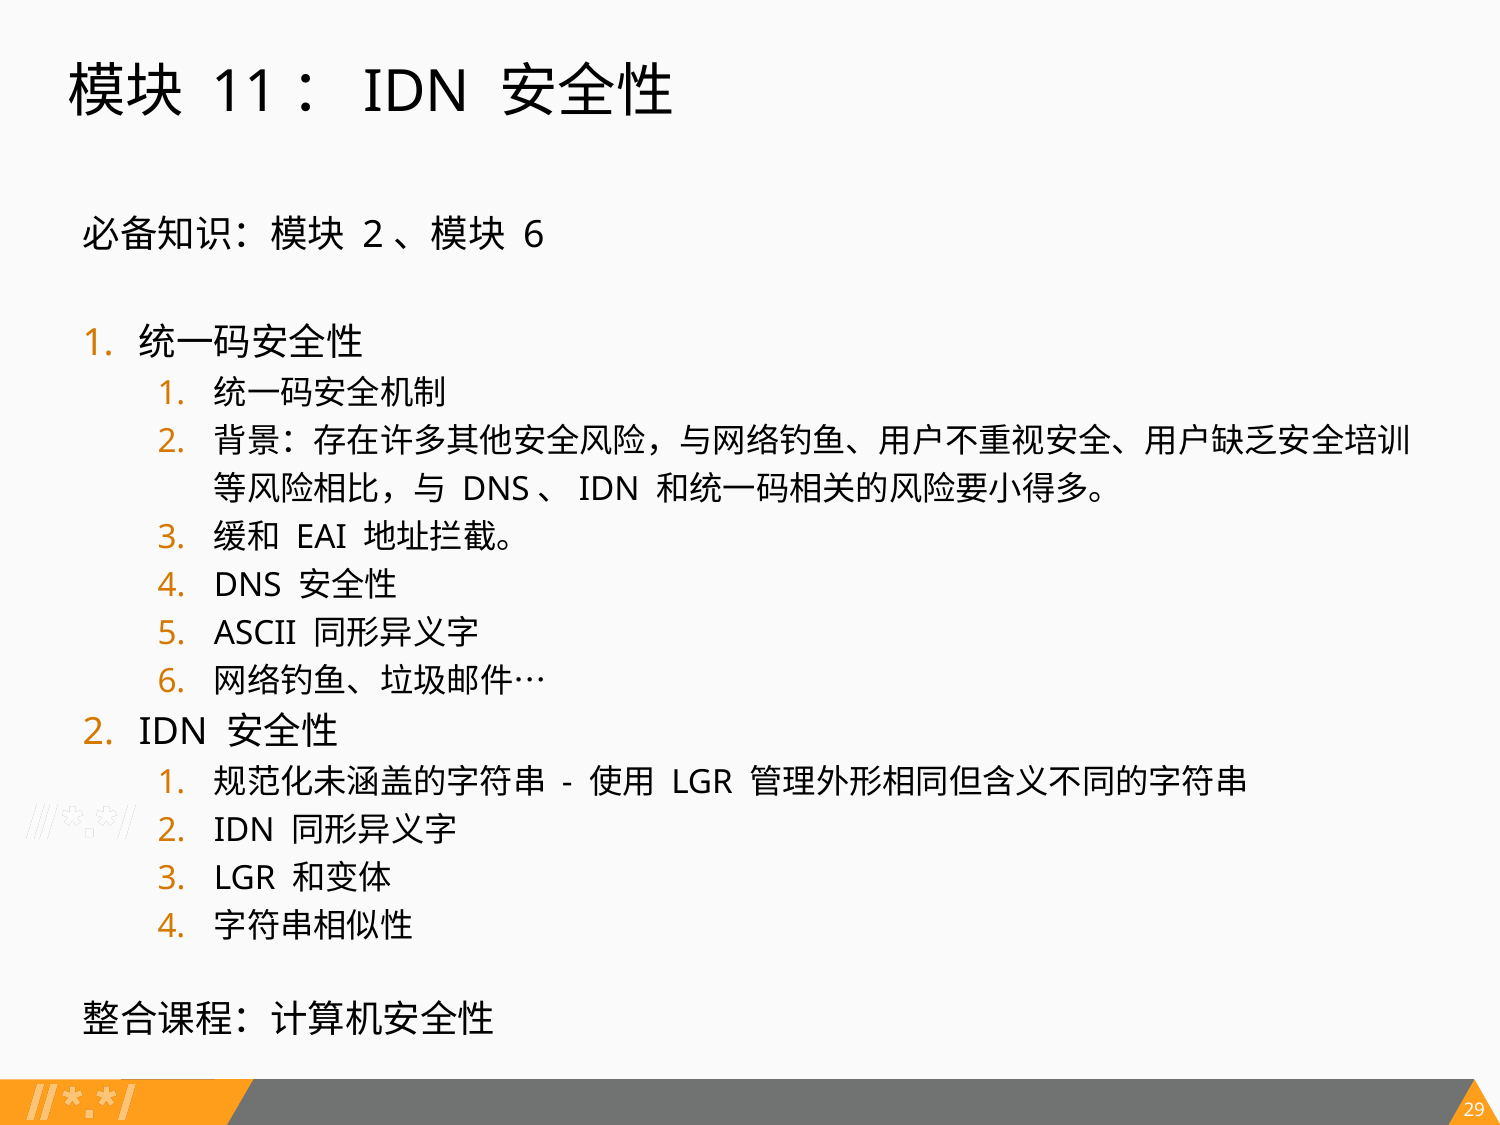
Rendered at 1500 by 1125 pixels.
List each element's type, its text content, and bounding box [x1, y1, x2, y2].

list 必备知识：模块 2、模块 6 统一码安全性 统一码安全机制 背景：存在许多其他安全风险，与网络钓鱼、用户不重视安全、用户缺乏安全培训等风险相比，与 DNS、IDN 和统一码相关的风险要小得多。 缓和 EAI 地址拦截。 DNS 安全性 ASCII 同形异义字 网络钓鱼、垃圾邮件… IDN 安全性 规范化未涵盖的字符串 - 使用 LGR 管理外形相同但含义不同的字符串 IDN 同形异义字 LGR 和变体 字符串相似性 整合课程：计算机安全性 [52, 193, 1448, 952]
title 模块 11：IDN 安全性 [52, 45, 1439, 193]
